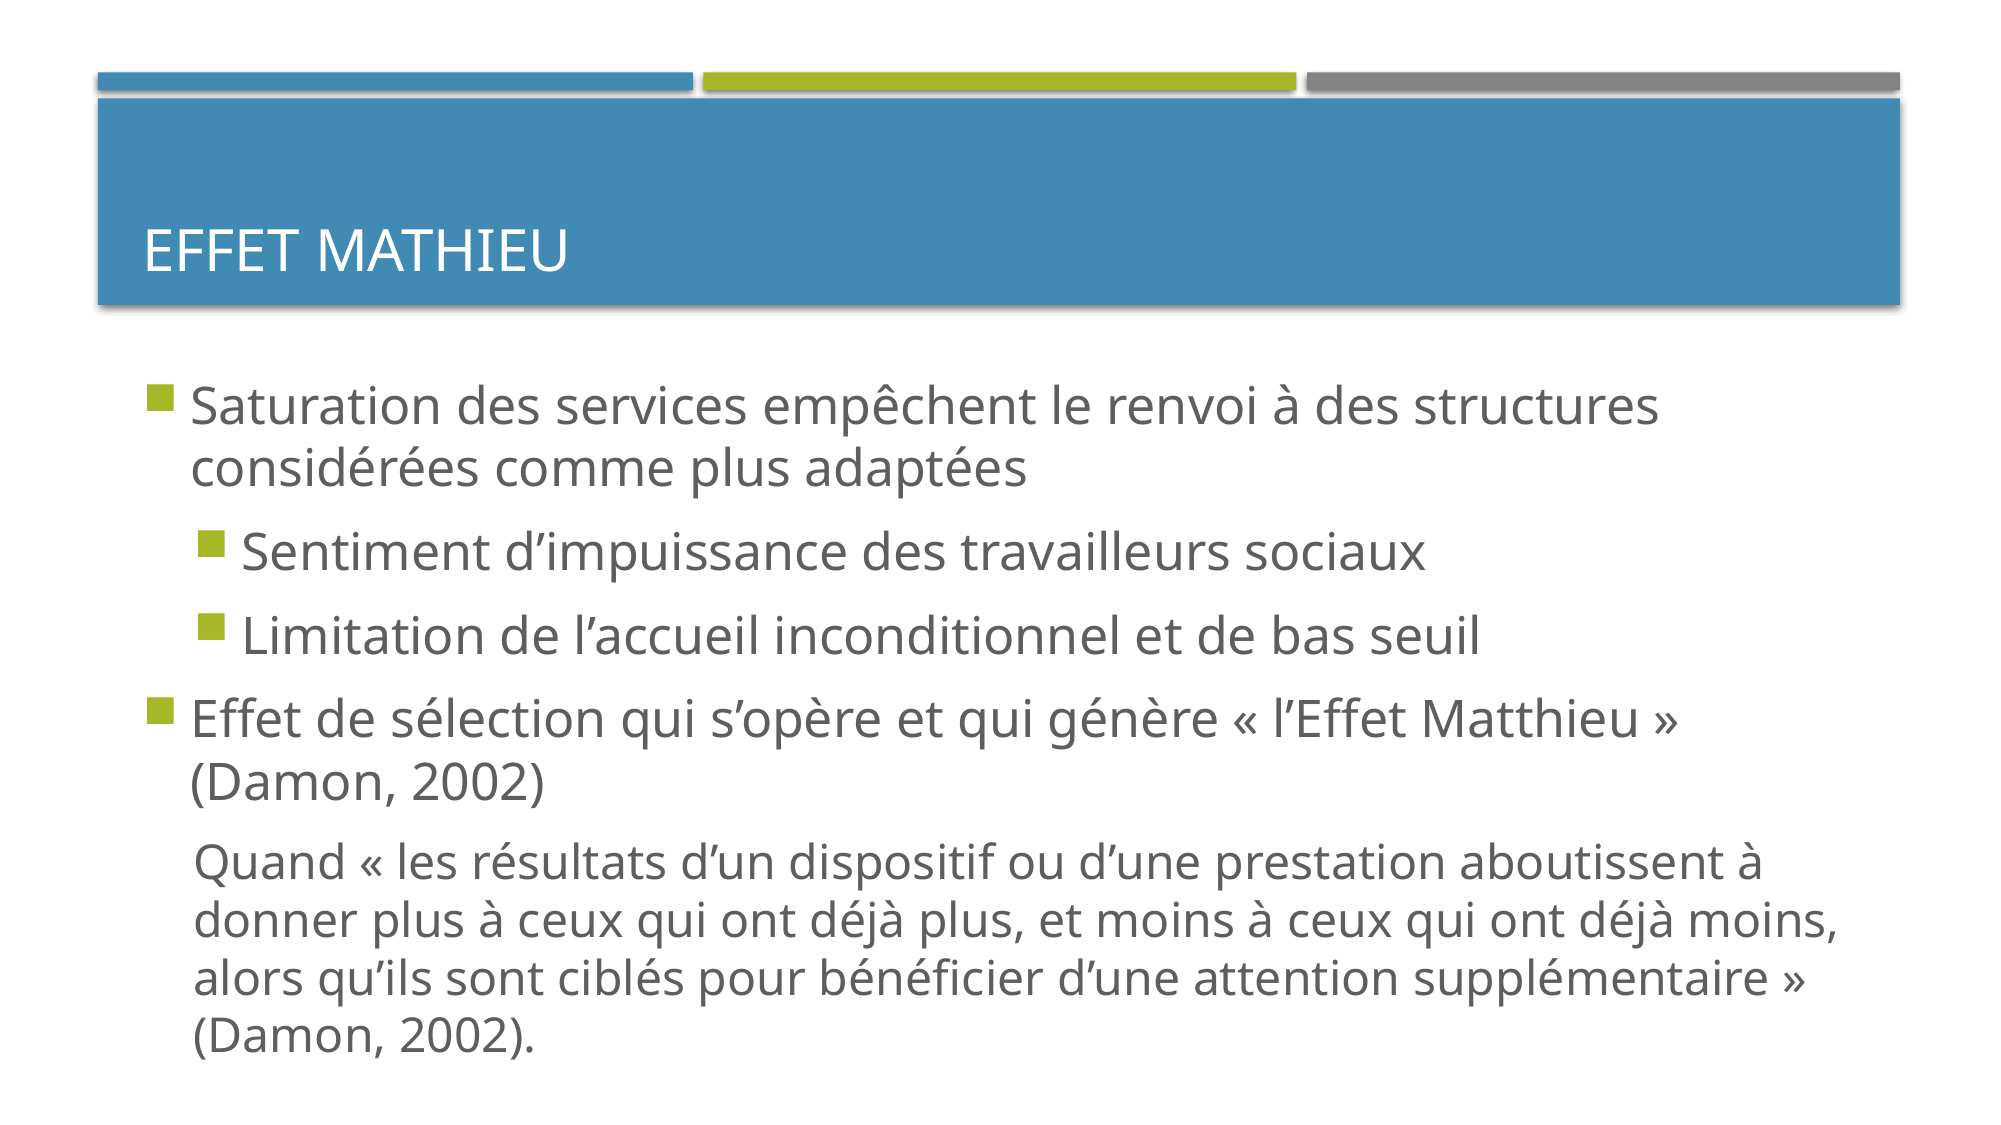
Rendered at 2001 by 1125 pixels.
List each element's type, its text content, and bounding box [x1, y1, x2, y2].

list Saturation des services empêchent le renvoi à des structures considérées comme plus adaptées Sentiment d’impuissance des travailleurs sociaux Limitation de l’accueil inconditionnel et de bas seuil Effet de sélection qui s’opère et qui génère « l’Effet Matthieu » (Damon, 2002) Quand « les résultats d’un dispositif ou d’une prestation aboutissent à donner plus à ceux qui ont déjà plus, et moins à ceux qui ont déjà moins, alors qu’ils sont ciblés pour bénéficier d’une attention supplémentaire » (Damon, 2002). [127, 365, 1875, 1070]
title Effet mathieu [127, 112, 1875, 291]
